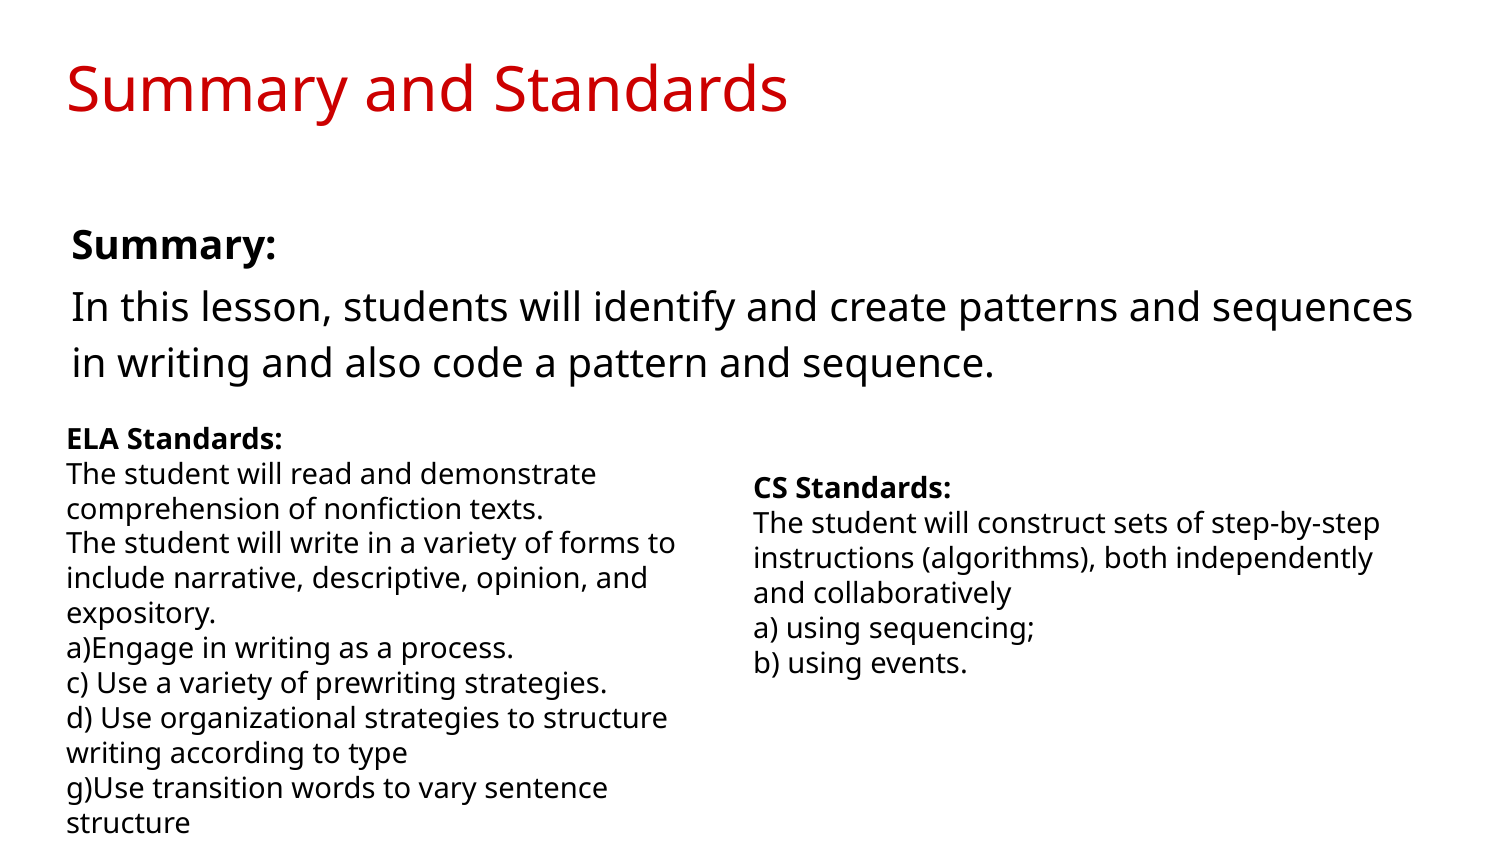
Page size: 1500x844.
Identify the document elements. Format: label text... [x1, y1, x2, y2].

text_box ELA Standards: The student will read and demonstrate comprehension of nonfiction texts. The student will write in a variety of forms to include narrative, descriptive, opinion, and expository. a)Engage in writing as a process. c) Use a variety of prewriting strategies. d) Use organizational strategies to structure writing according to type g)Use transition words to vary sentence structure [51, 405, 750, 844]
title Summary and Standards [51, 34, 1449, 129]
text_box CS Standards: The student will construct sets of step-by-step instructions (algorithms), both independently and collaboratively a) using sequencing; b) using events. [738, 454, 1437, 777]
list Summary: In this lesson, students will identify and create patterns and sequences in writing and also code a pattern and sequence. [56, 196, 1444, 407]
